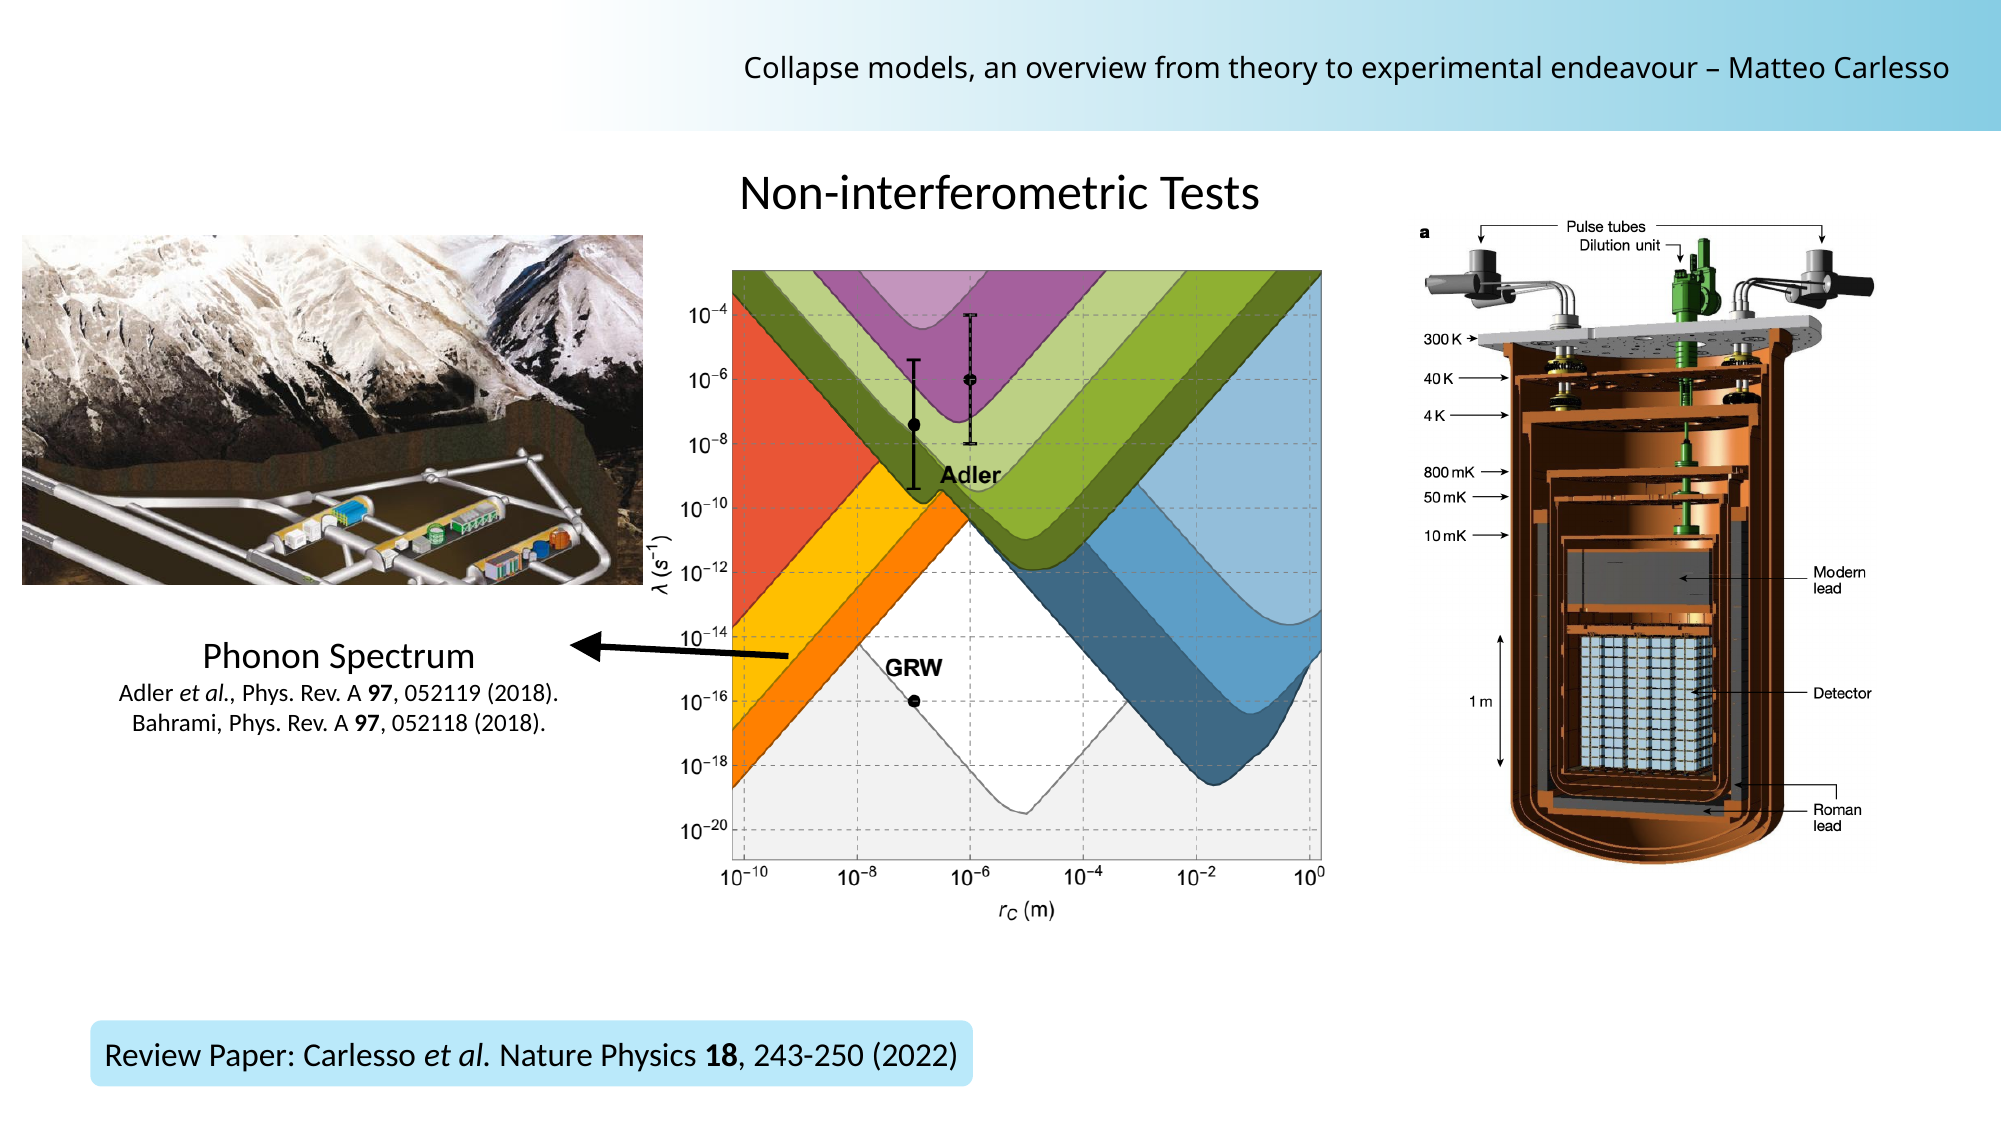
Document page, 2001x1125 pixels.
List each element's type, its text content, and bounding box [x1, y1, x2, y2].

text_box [0, 1020, 1093, 1087]
picture [1408, 213, 1877, 873]
text_box Phonon Spectrum Adler et al., Phys. Rev. A 97, 052119 (2018). Bahrami, Phys. Rev. A 97, 052118 (2018). [44, 624, 634, 744]
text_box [569, 645, 789, 657]
text_box Non-interferometric Tests [724, 152, 1276, 227]
picture [22, 235, 1325, 923]
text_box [0, 0, 2000, 131]
